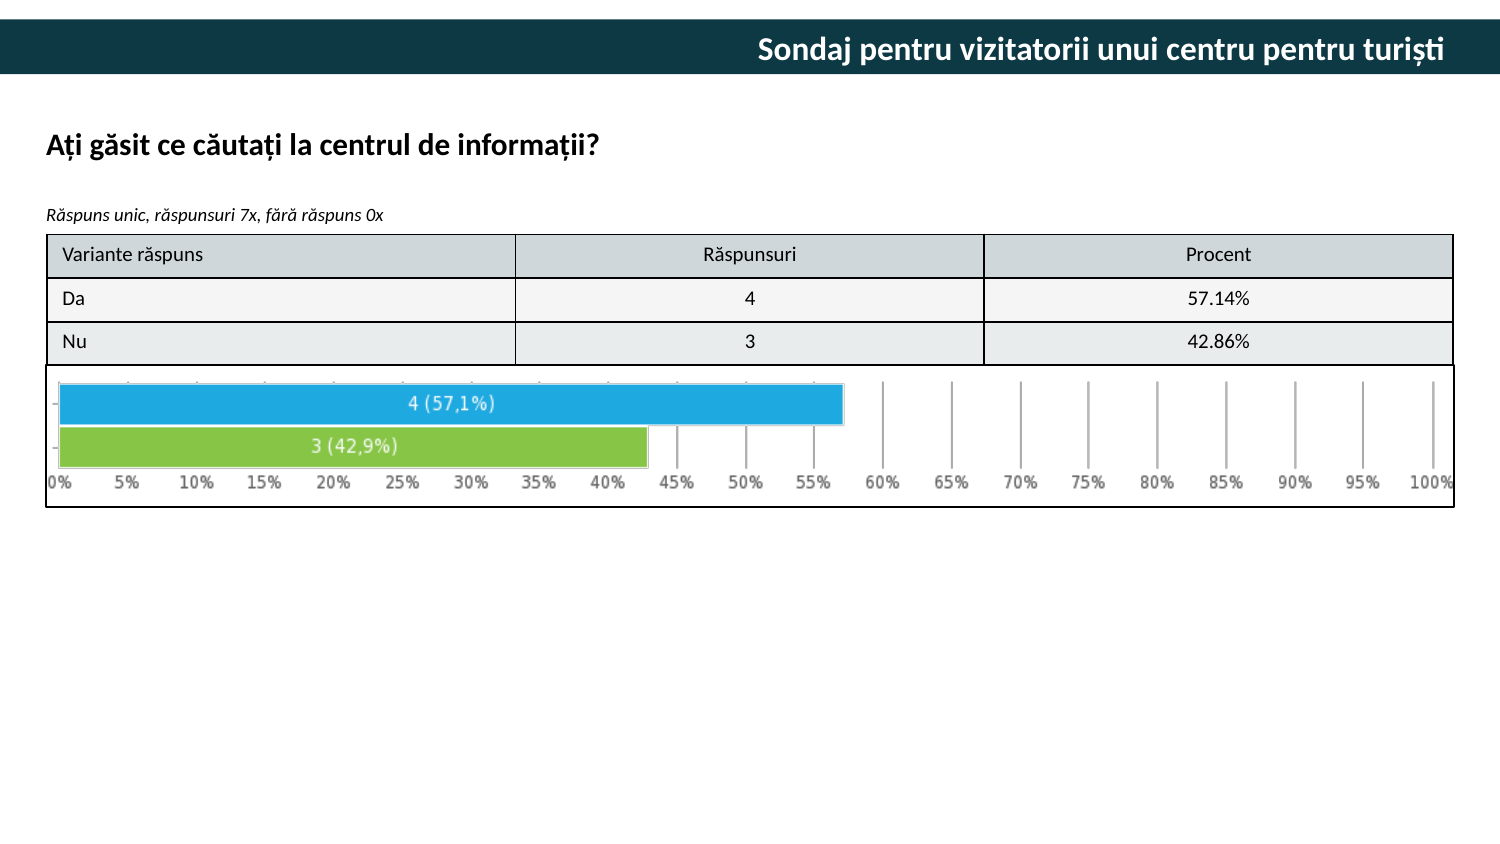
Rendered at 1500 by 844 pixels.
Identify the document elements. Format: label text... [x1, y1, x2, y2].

picture [46, 365, 1454, 507]
table_cell Nu [48, 323, 515, 364]
table_cell 42.86% [985, 323, 1452, 364]
table_header Procent [985, 235, 1452, 277]
table_header Variante răspuns [48, 235, 515, 277]
text_box Răspuns unic, răspunsuri 7x, fără răspuns 0x [31, 195, 657, 233]
table_header Răspunsuri [516, 235, 983, 277]
table_cell 4 [516, 279, 983, 321]
text_box Ați găsit ce căutați la centrul de informații? [31, 117, 1469, 170]
table_cell Da [48, 279, 515, 321]
table_cell 3 [516, 323, 983, 364]
table_cell 57.14% [985, 279, 1452, 321]
